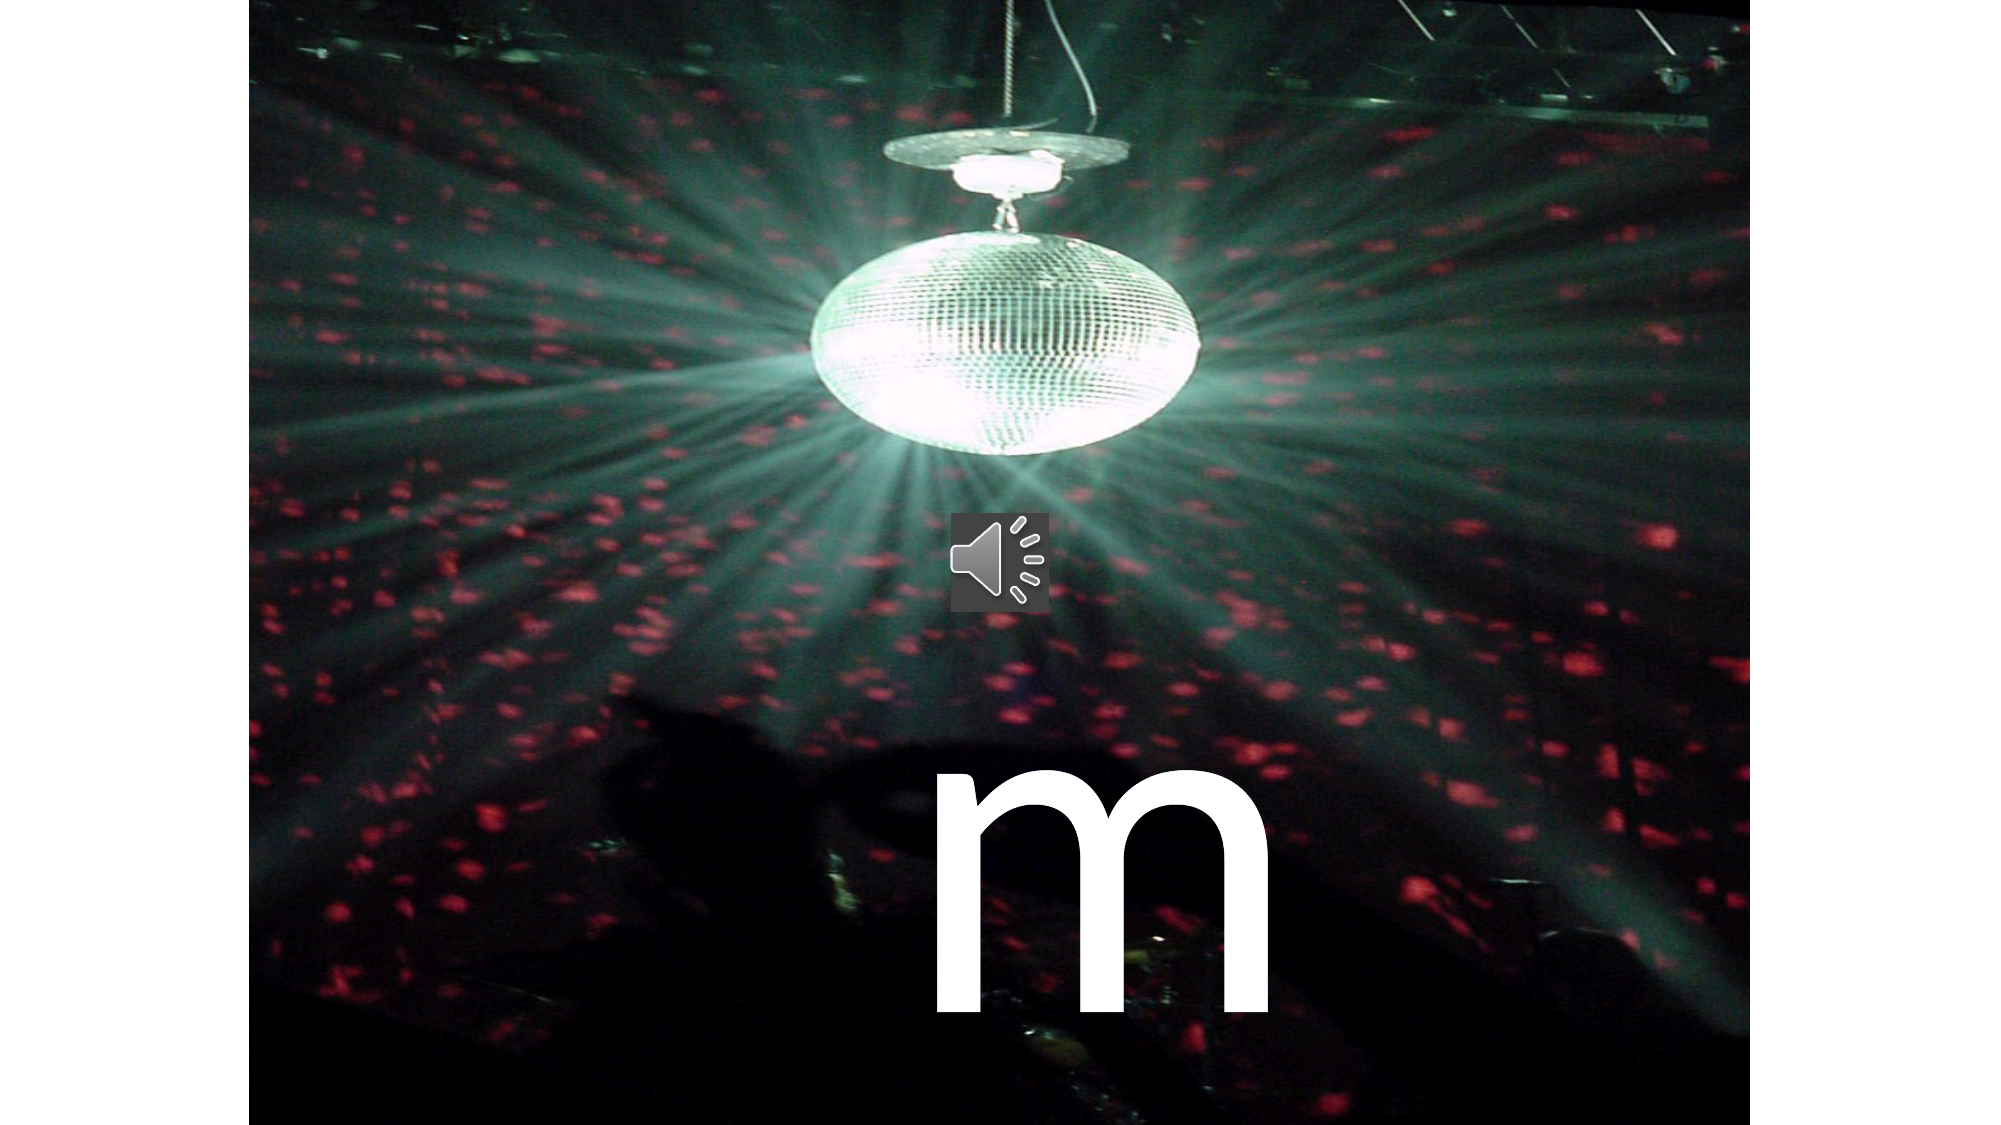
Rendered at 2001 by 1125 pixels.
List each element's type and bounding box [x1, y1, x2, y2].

picture [249, 0, 1750, 1125]
